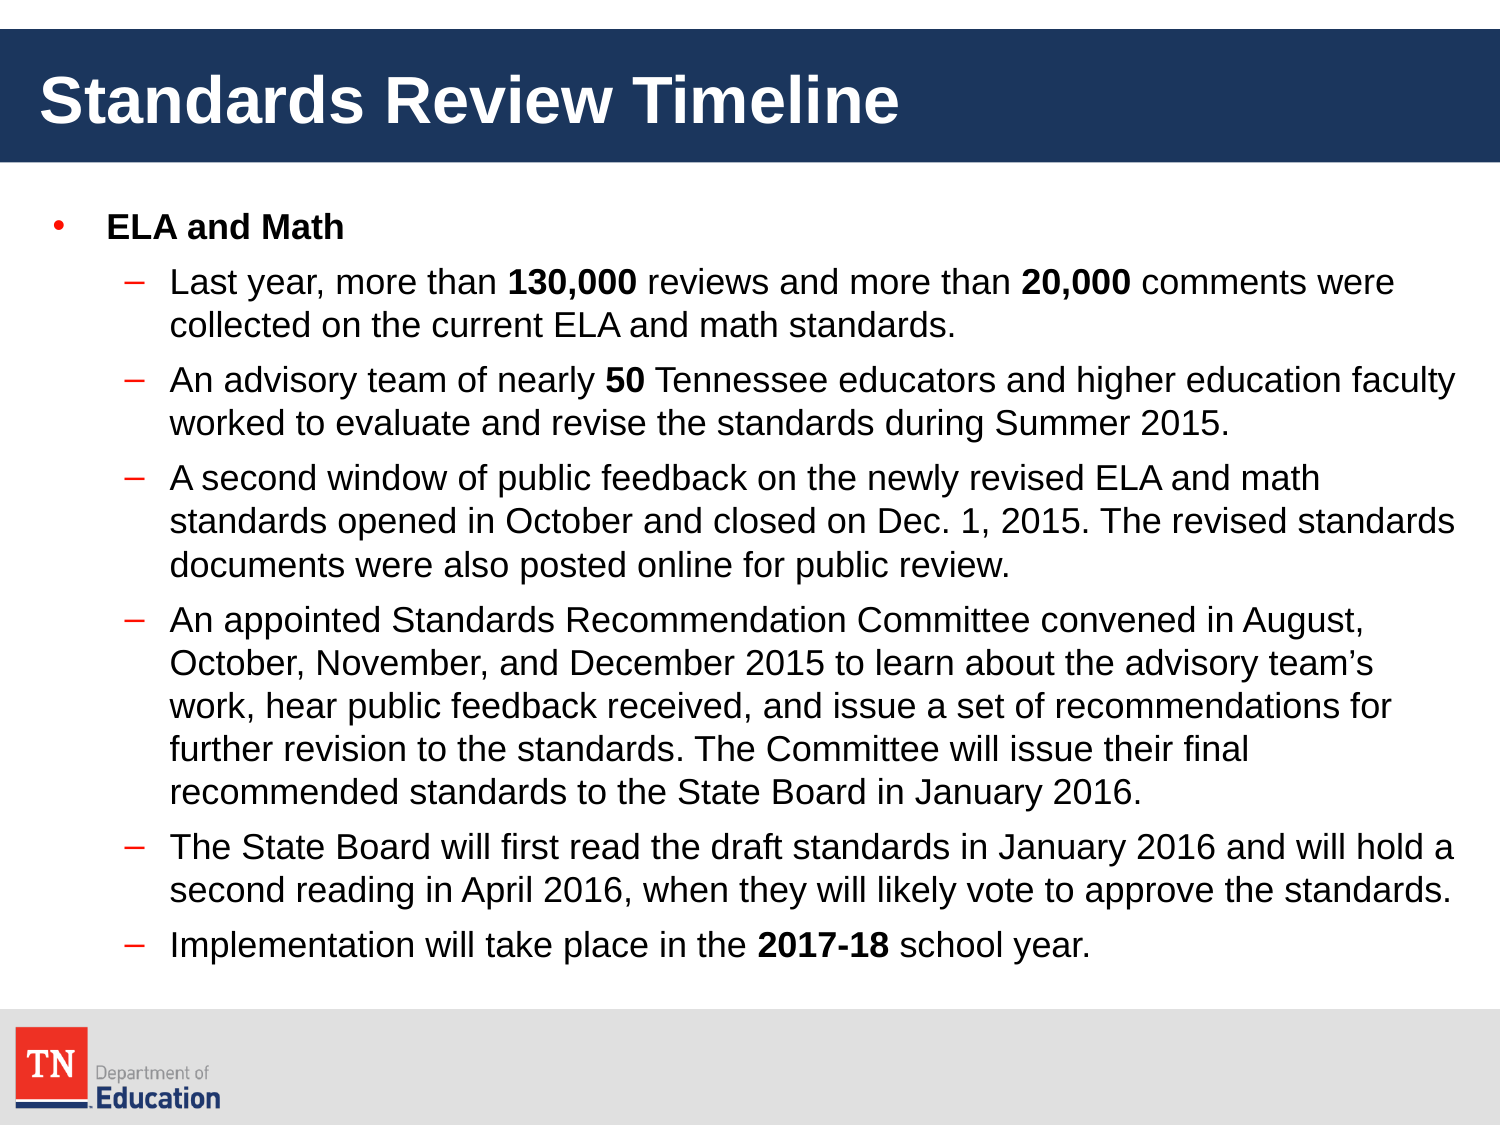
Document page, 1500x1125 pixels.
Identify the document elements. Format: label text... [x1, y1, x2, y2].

title Standards Review Timeline [24, 29, 1475, 165]
picture [7, 1007, 228, 1125]
list ELA and Math Last year, more than 130,000 reviews and more than 20,000 comments were collected on the current ELA and math standards. An advisory team of nearly 50 Tennessee educators and higher education faculty worked to evaluate and revise the standards during Summer 2015. A second window of public feedback on the newly revised ELA and math standards opened in October and closed on Dec. 1, 2015. The revised standards documents were also posted online for public review. An appointed Standards Recommendation Committee convened in August, October, November, and December 2015 to learn about the advisory team’s work, hear public feedback received, and issue a set of recommendations for further revision to the standards. The Committee will issue their final recommended standards to the State Board in January 2016. The State Board will first read the draft standards in January 2016 and will hold a second reading in April 2016, when they will likely vote to approve the standards. Implementation will take place in the 2017-18 school year. [37, 195, 1475, 1010]
